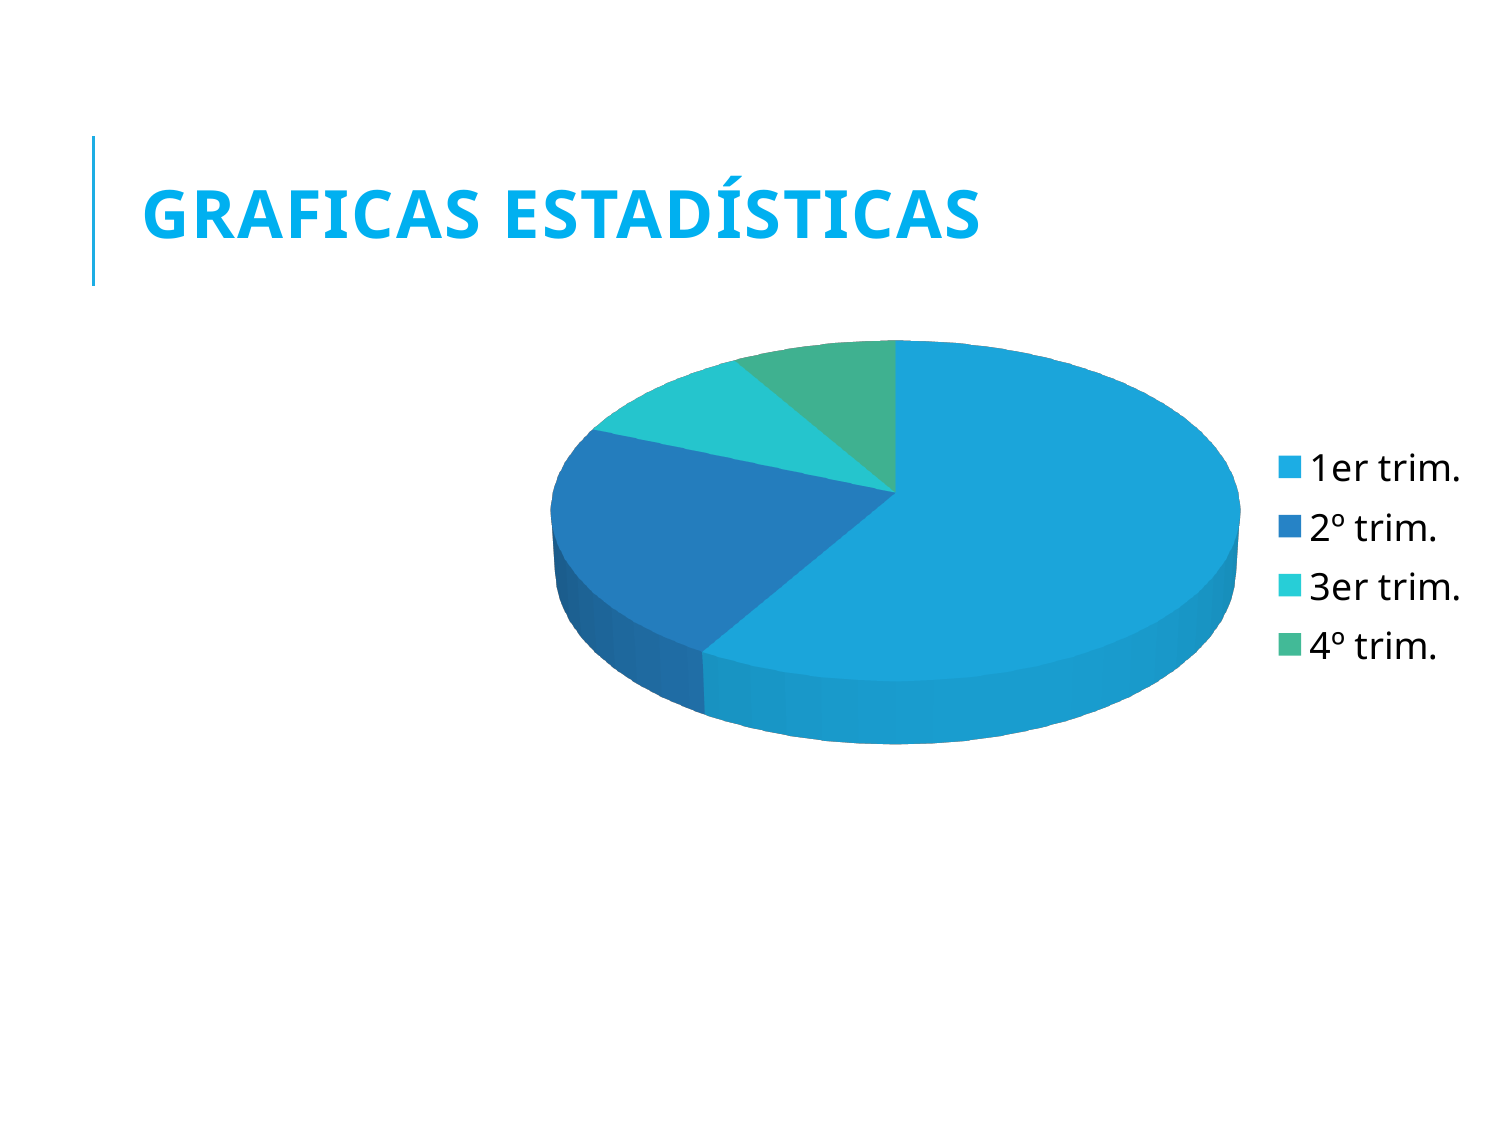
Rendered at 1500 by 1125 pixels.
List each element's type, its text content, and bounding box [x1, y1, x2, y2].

chart [135, 184, 1486, 928]
title GRAFICAS ESTADÍSTICAS [126, 96, 1322, 342]
